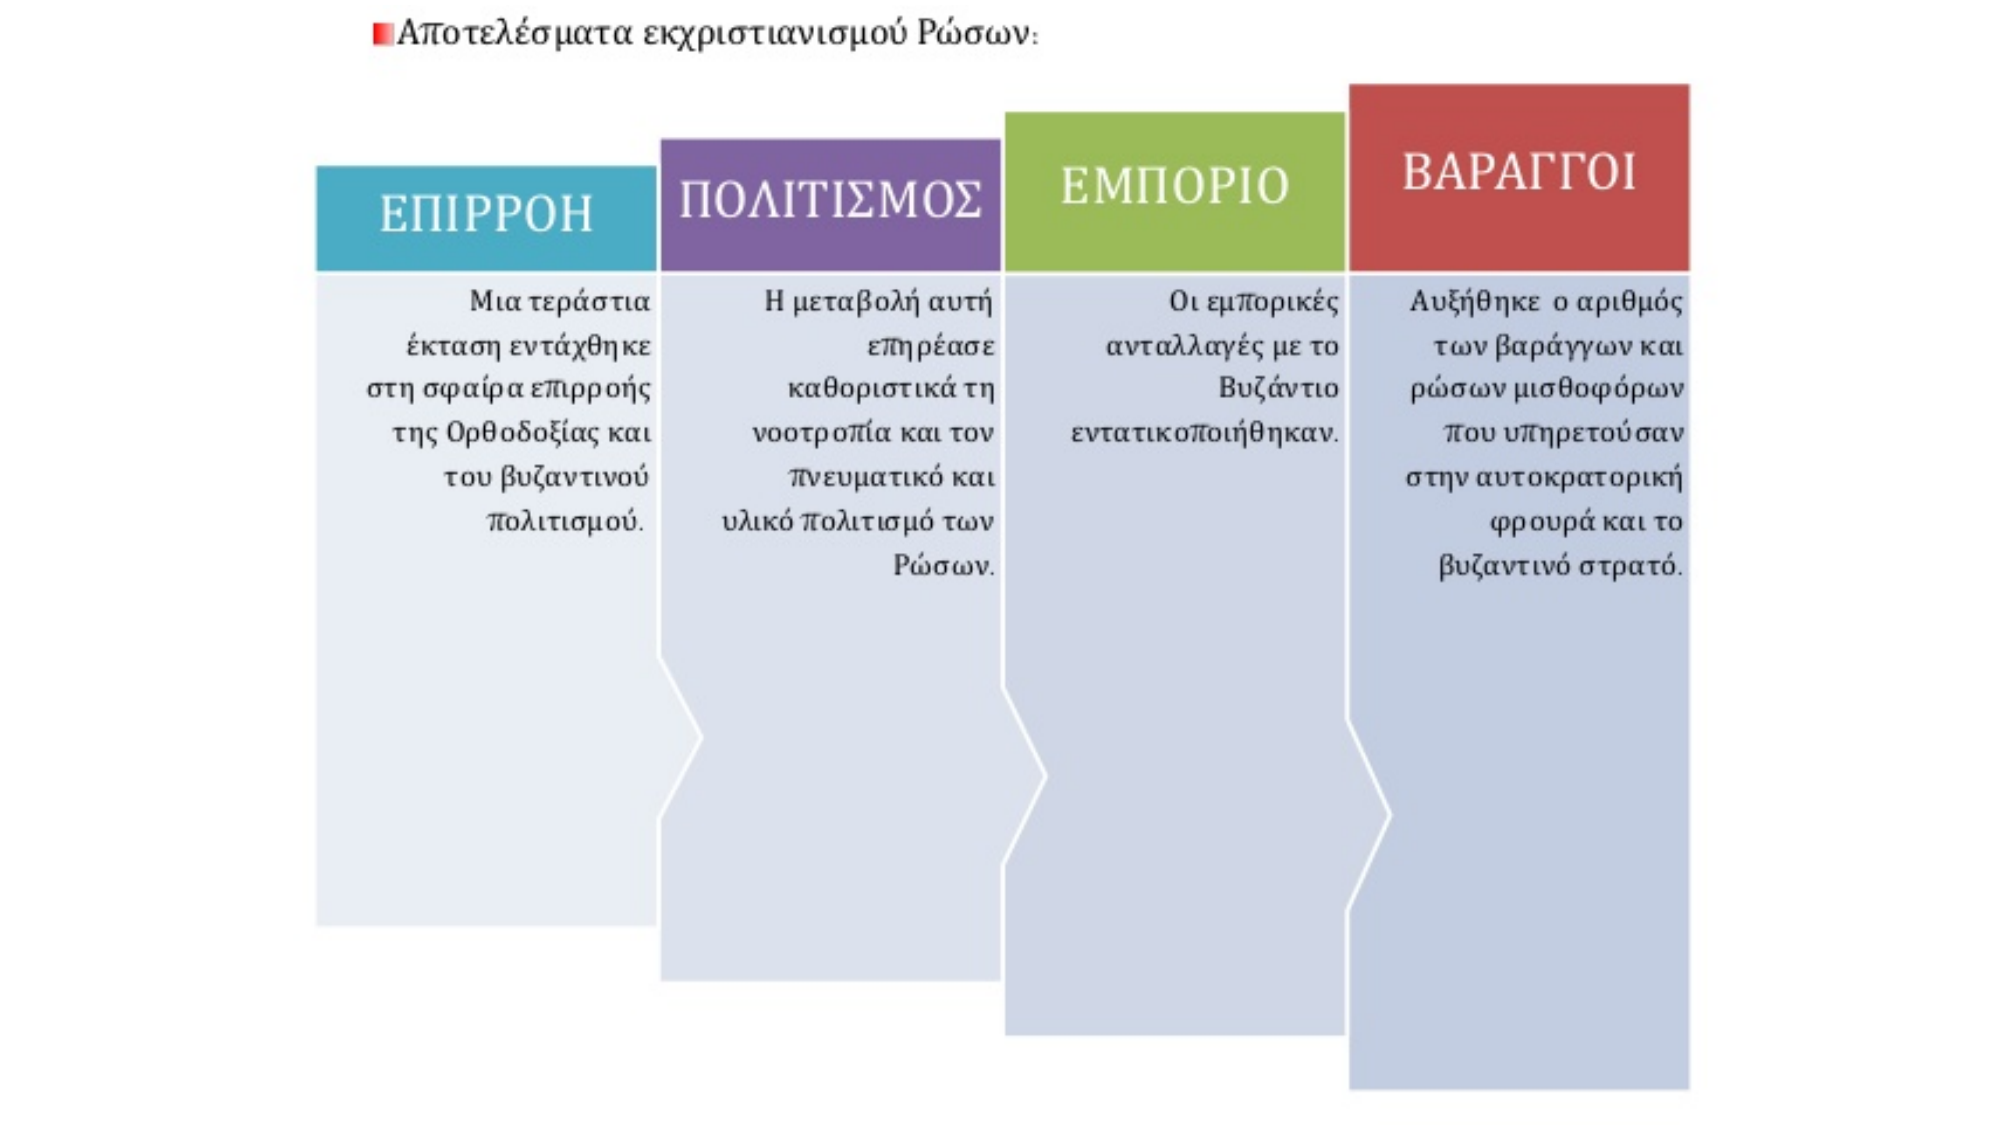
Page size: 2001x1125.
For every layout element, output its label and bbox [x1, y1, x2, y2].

picture [257, 5, 1750, 1125]
